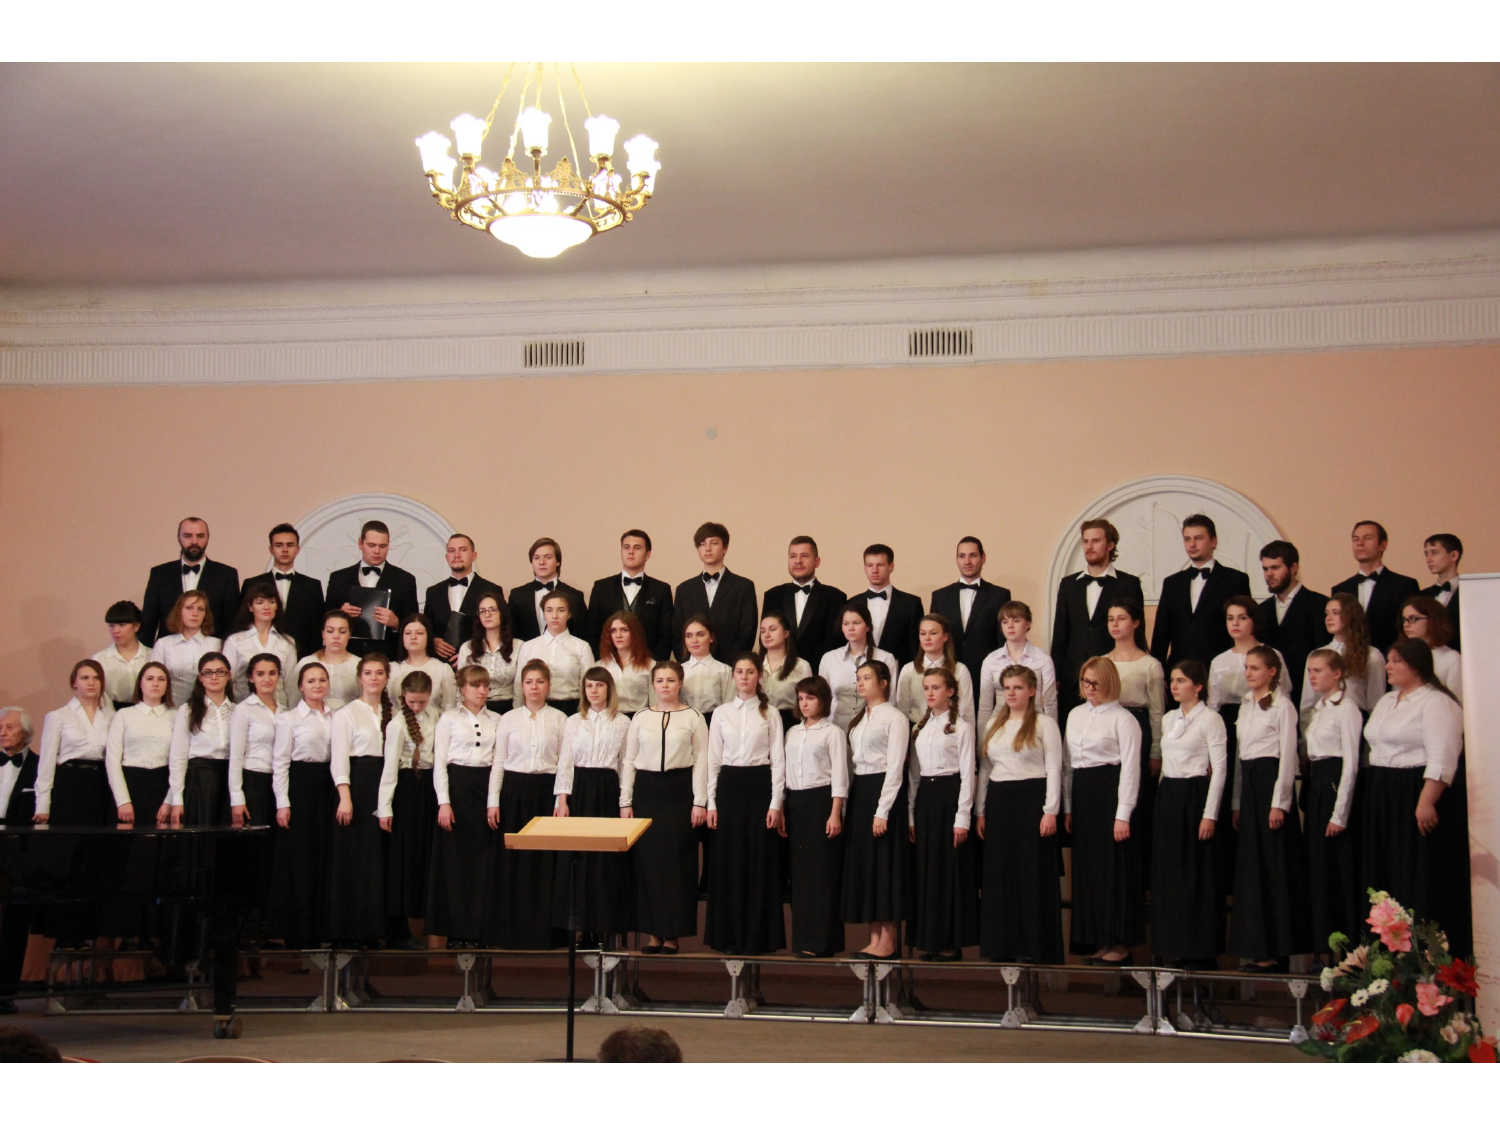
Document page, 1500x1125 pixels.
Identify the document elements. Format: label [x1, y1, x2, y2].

picture [0, 62, 1500, 1063]
